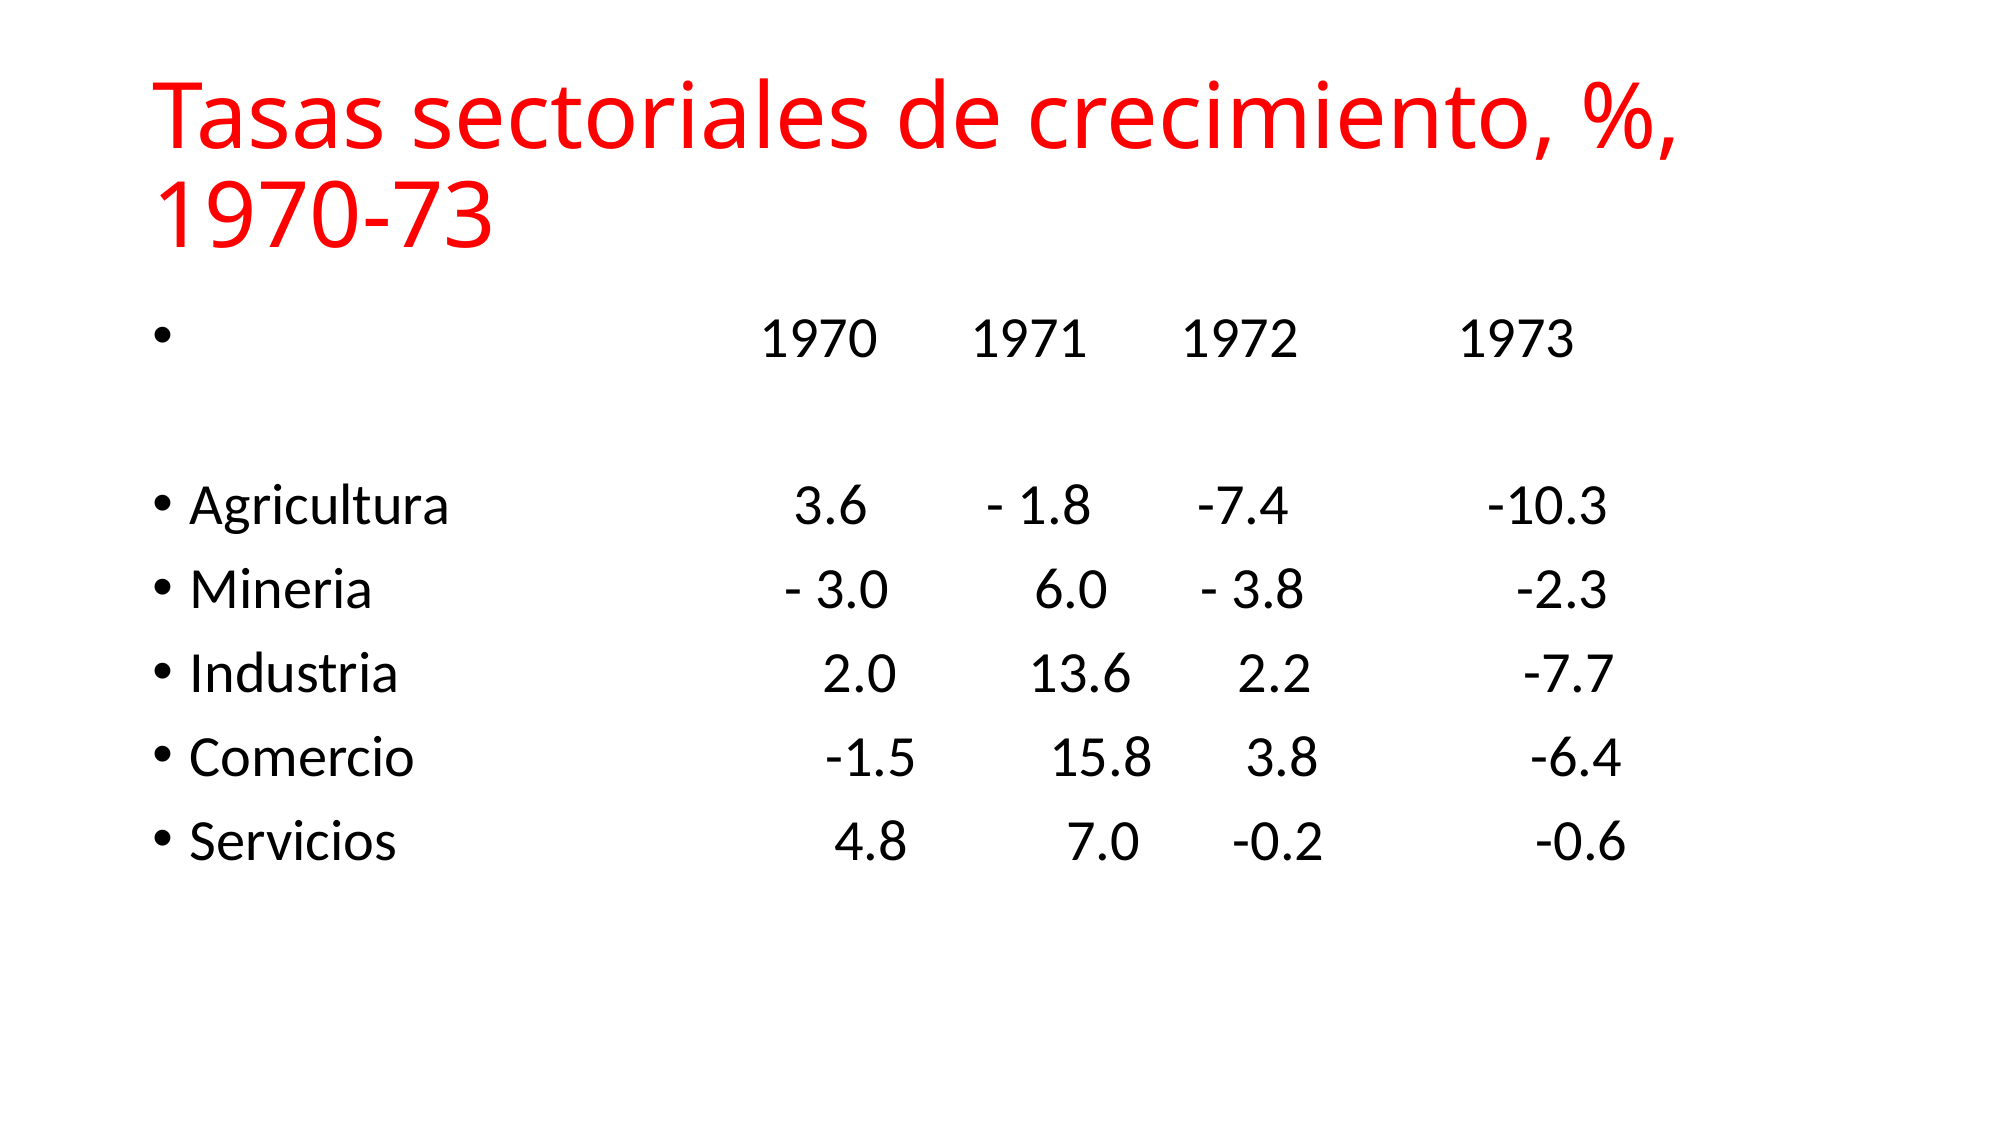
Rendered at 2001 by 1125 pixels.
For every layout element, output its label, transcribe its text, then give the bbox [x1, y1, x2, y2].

title Tasas sectoriales de crecimiento, %, 1970-73 [137, 59, 1863, 278]
list 1970 1971 1972 1973 Agricultura 3.6 - 1.8 -7.4 -10.3 Mineria - 3.0 6.0 - 3.8 -2.3 Industria 2.0 13.6 2.2 -7.7 Comercio -1.5 15.8 3.8 -6.4 Servicios 4.8 7.0 -0.2 -0.6 [137, 299, 1863, 1014]
